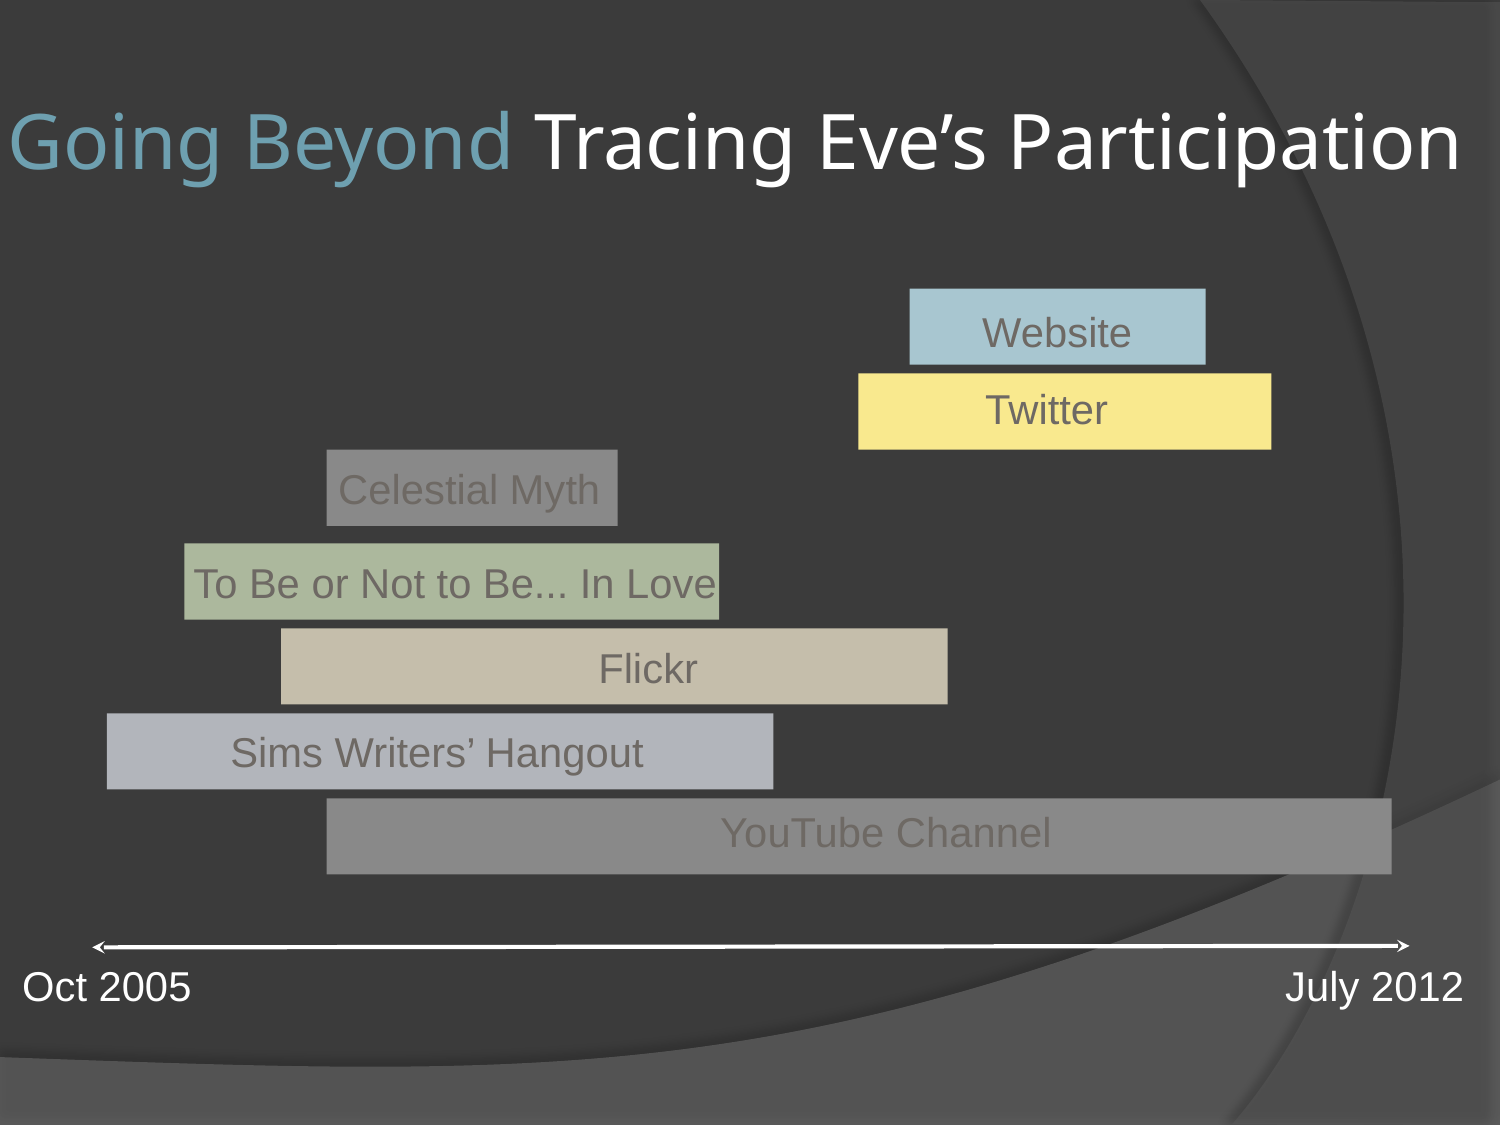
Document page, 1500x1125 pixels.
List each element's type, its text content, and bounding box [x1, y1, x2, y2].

text_box YouTube Channel [720, 805, 1052, 856]
text_box July 2012 [1285, 959, 1465, 1011]
title Going Beyond Tracing Eve’s Participation [0, 45, 1500, 233]
text_box [281, 628, 948, 705]
text_box Sims Writers’ Hangout [230, 725, 644, 776]
text_box [1397, 939, 1410, 953]
text_box To Be or Not to Be... In Love [193, 556, 718, 607]
text_box [326, 798, 1392, 875]
text_box Twitter [985, 382, 1109, 433]
text_box Oct 2005 [22, 959, 192, 1011]
text_box Flickr [598, 641, 699, 692]
text_box [106, 713, 774, 790]
text_box Website [982, 305, 1133, 356]
text_box Celestial Myth [326, 449, 618, 526]
text_box [858, 373, 1272, 450]
text_box [909, 288, 1206, 365]
text_box [184, 543, 720, 620]
text_box [92, 941, 105, 954]
